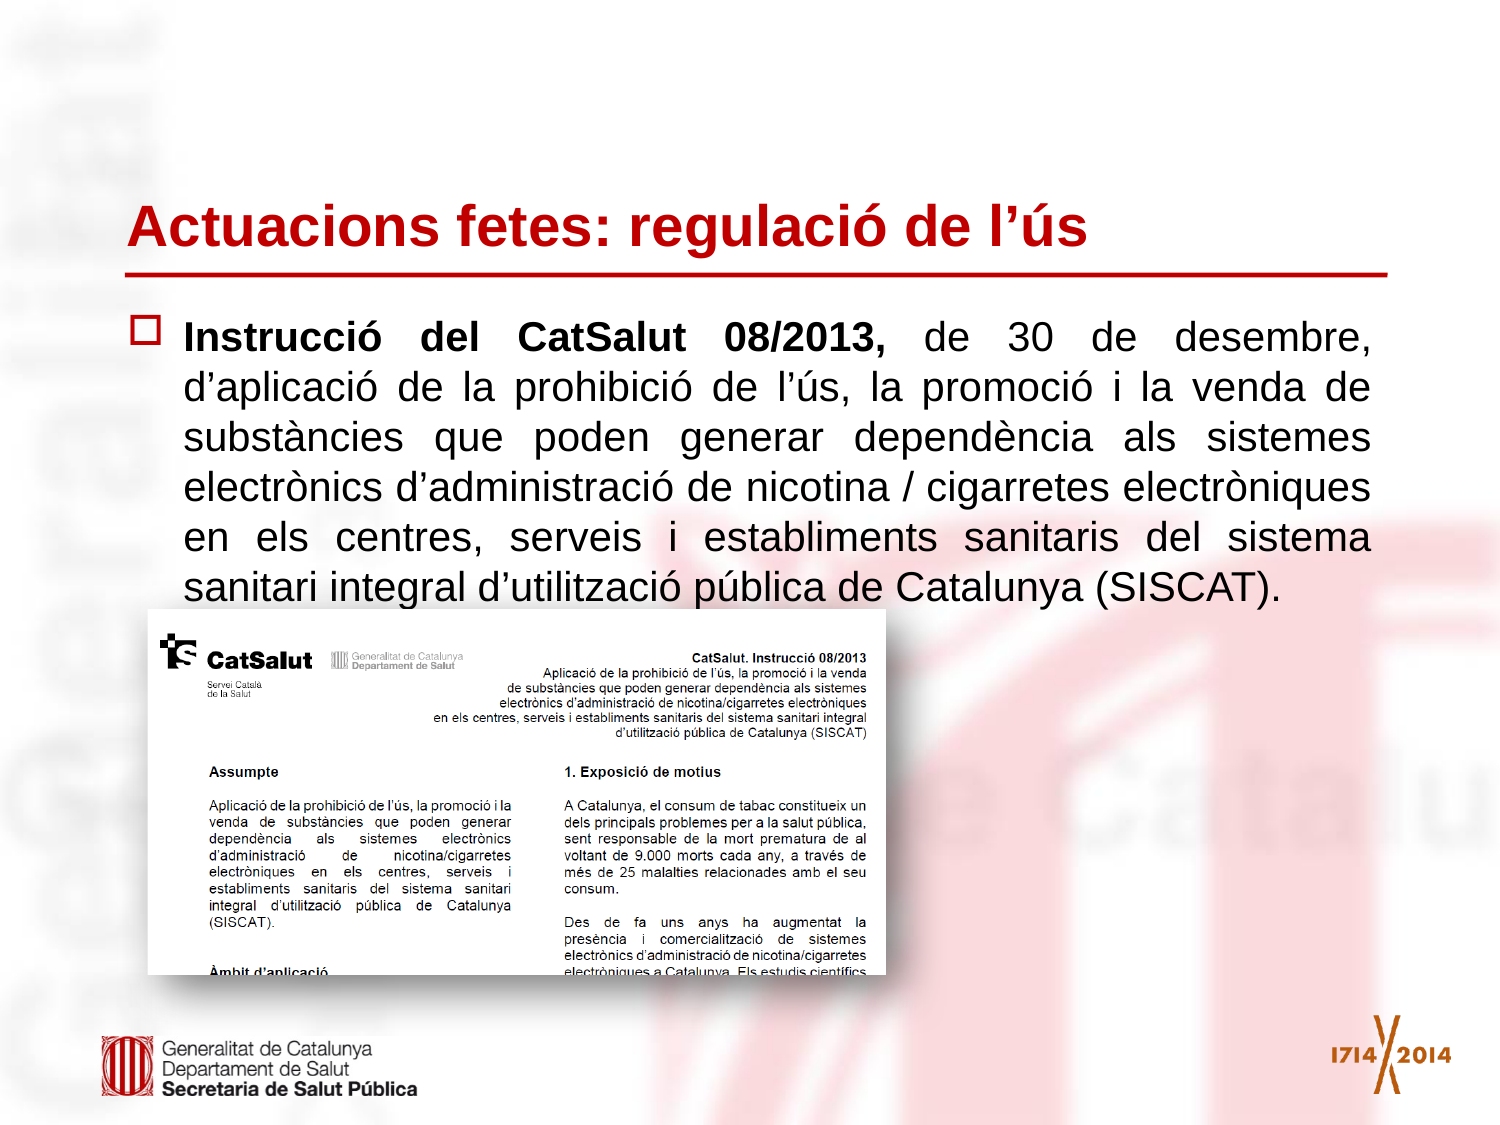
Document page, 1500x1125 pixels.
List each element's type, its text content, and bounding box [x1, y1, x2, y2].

title Actuacions fetes: regulació de l’ús [111, 100, 1388, 266]
list Instrucció del CatSalut 08/2013, de 30 de desembre, d’aplicació de la prohibició de l’ús, la promoció i la venda de substàncies que poden generar dependència als sistemes electrònics d’administració de nicotina / cigarretes electròniques en els centres, serveis i establiments sanitaris del sistema sanitari integral d’utilització pública de Catalunya (SISCAT). [111, 302, 1388, 621]
picture [0, 0, 1500, 1125]
